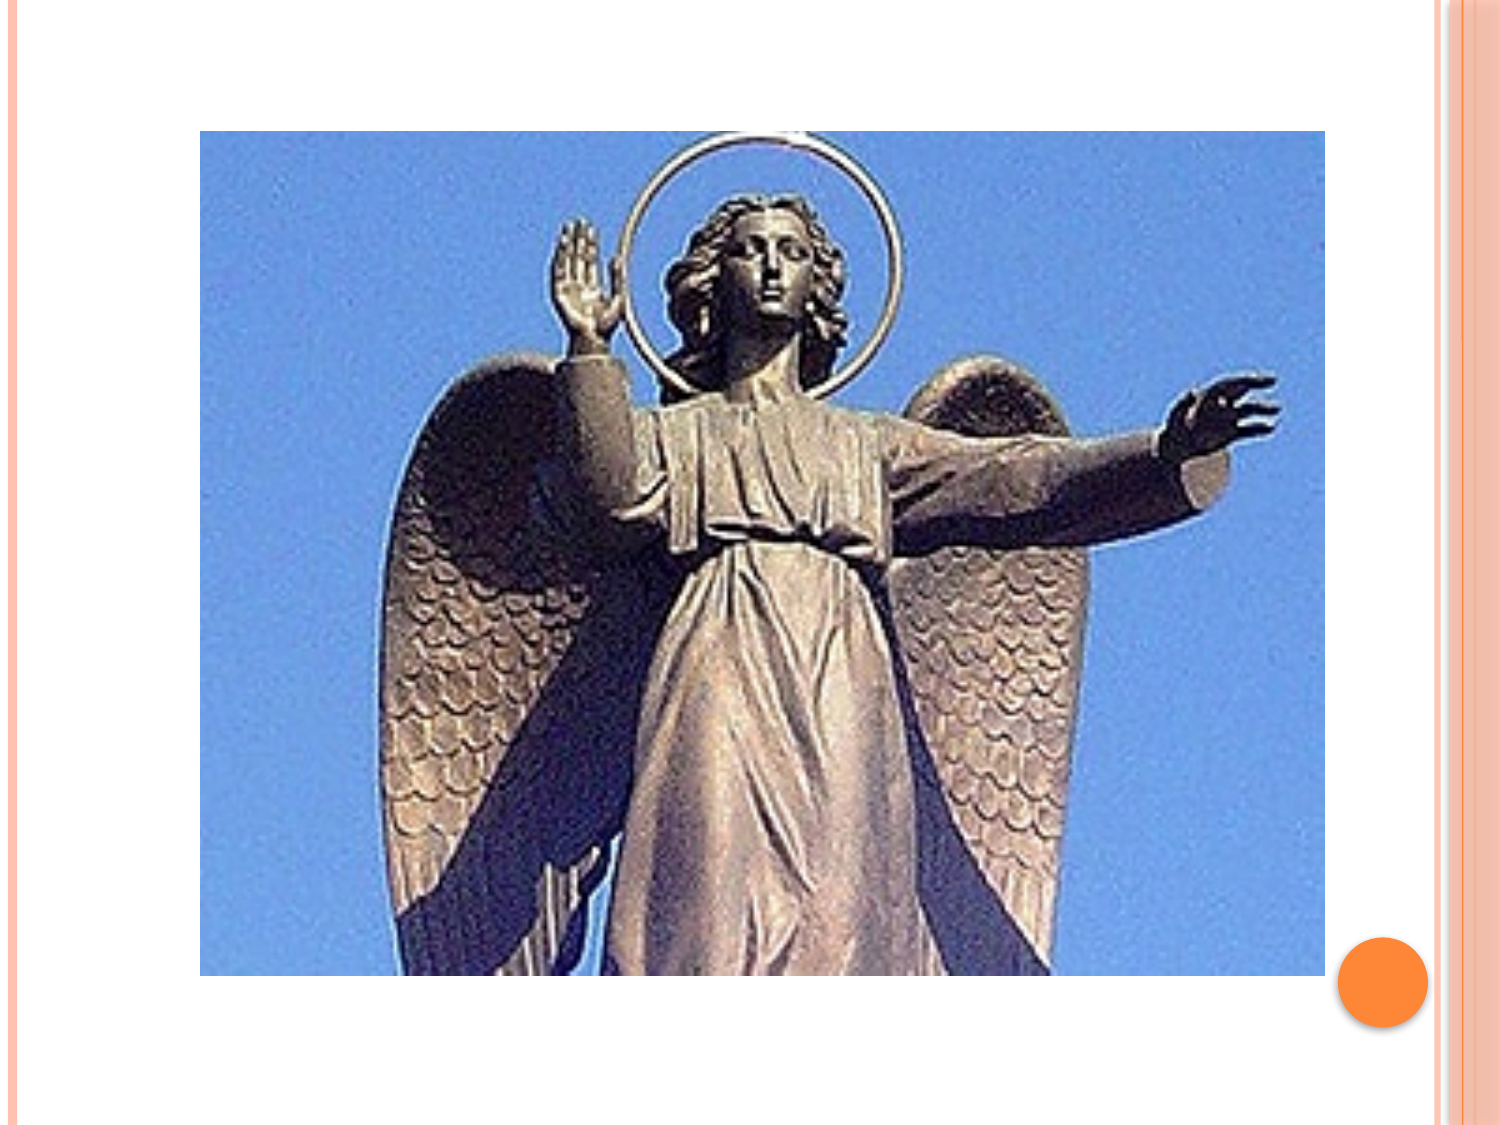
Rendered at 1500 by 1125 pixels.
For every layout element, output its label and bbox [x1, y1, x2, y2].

list [199, 131, 1326, 976]
